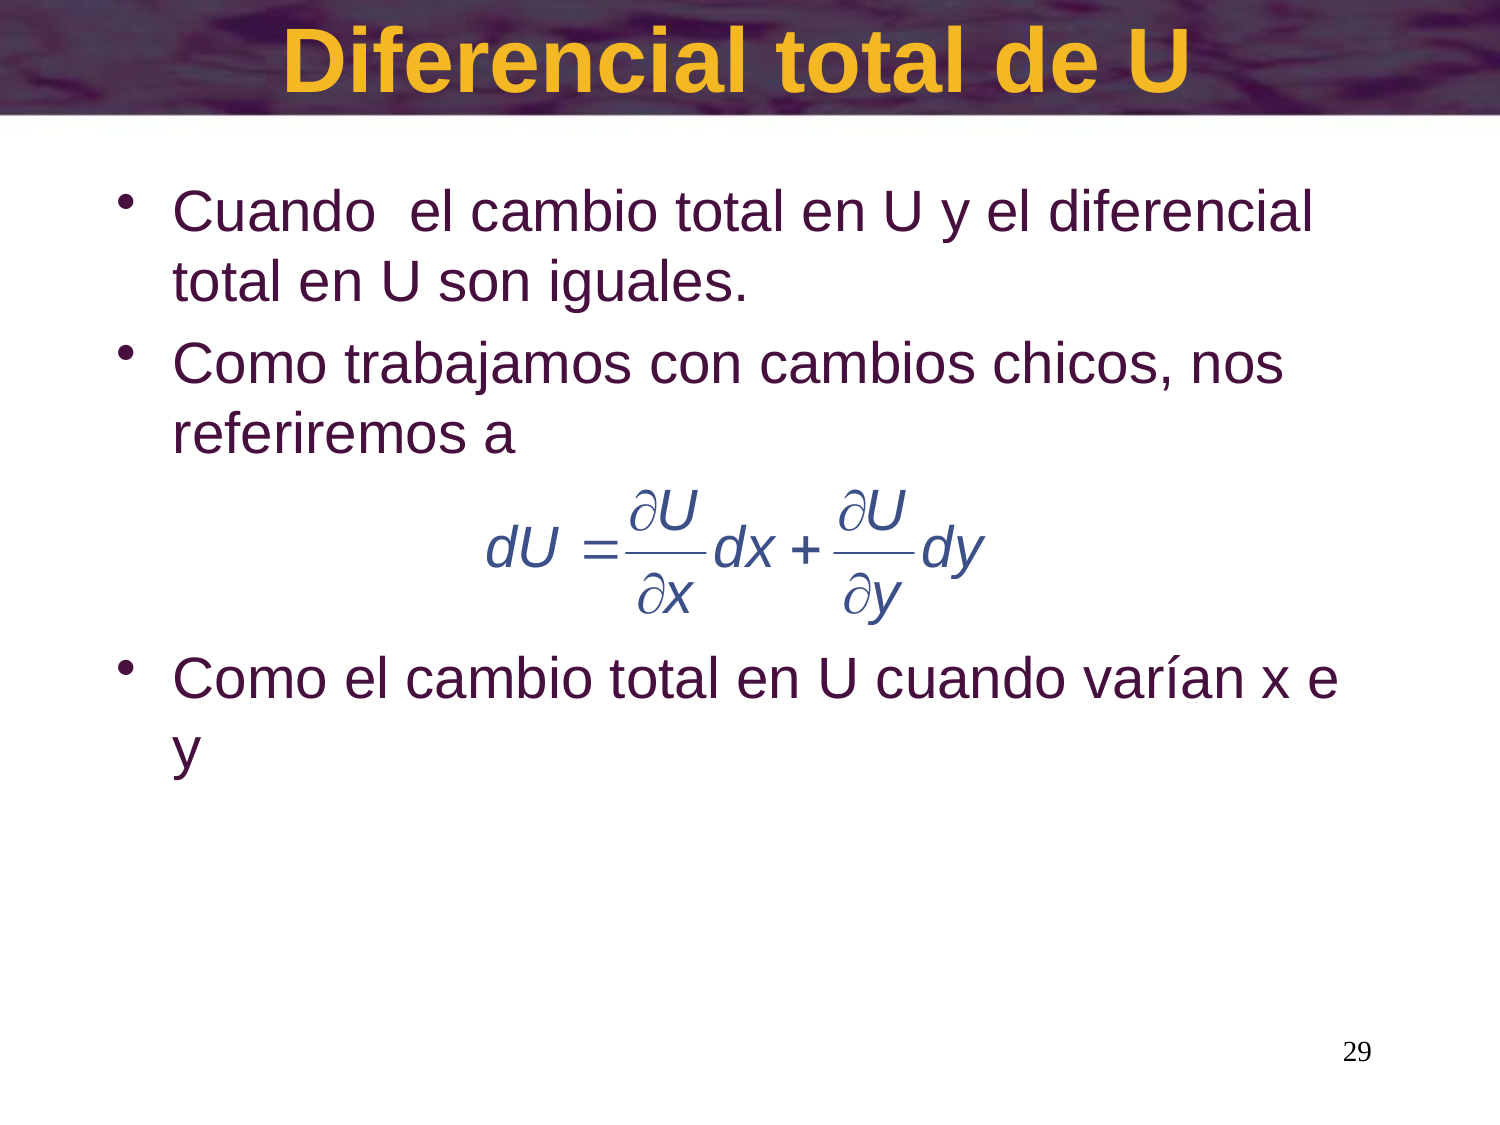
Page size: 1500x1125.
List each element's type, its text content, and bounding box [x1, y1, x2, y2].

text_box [477, 474, 997, 633]
picture [0, 0, 1500, 1125]
title Diferencial total de U [99, 12, 1375, 100]
slide_number 29 [1074, 1025, 1388, 1100]
